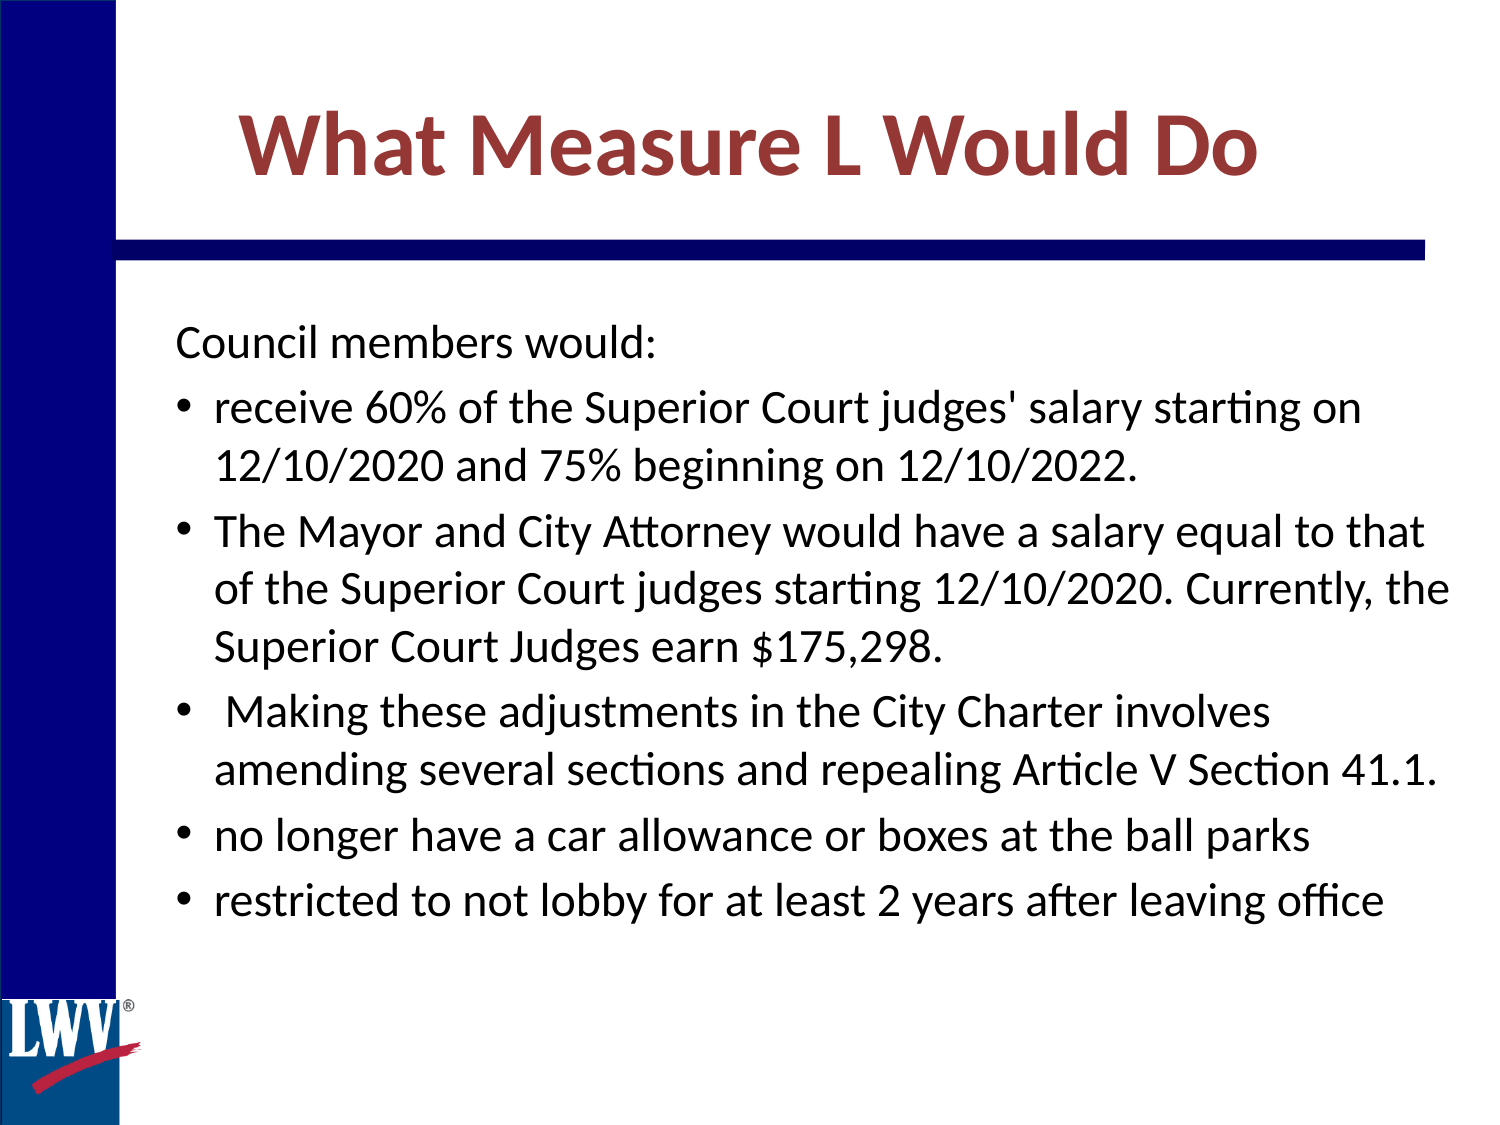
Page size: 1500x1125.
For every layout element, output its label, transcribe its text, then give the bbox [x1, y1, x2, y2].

list Council members would: receive 60% of the Superior Court judges' salary starting on 12/10/2020 and 75% beginning on 12/10/2022. The Mayor and City Attorney would have a salary equal to that of the Superior Court judges starting 12/10/2020. Currently, the Superior Court Judges earn $175,298. Making these adjustments in the City Charter involves amending several sections and repealing Article V Section 41.1. no longer have a car allowance or boxes at the ball parks restricted to not lobby for at least 2 years after leaving office [167, 302, 1479, 1046]
title What Measure L Would Do [74, 44, 1426, 234]
picture [2, 999, 141, 1125]
